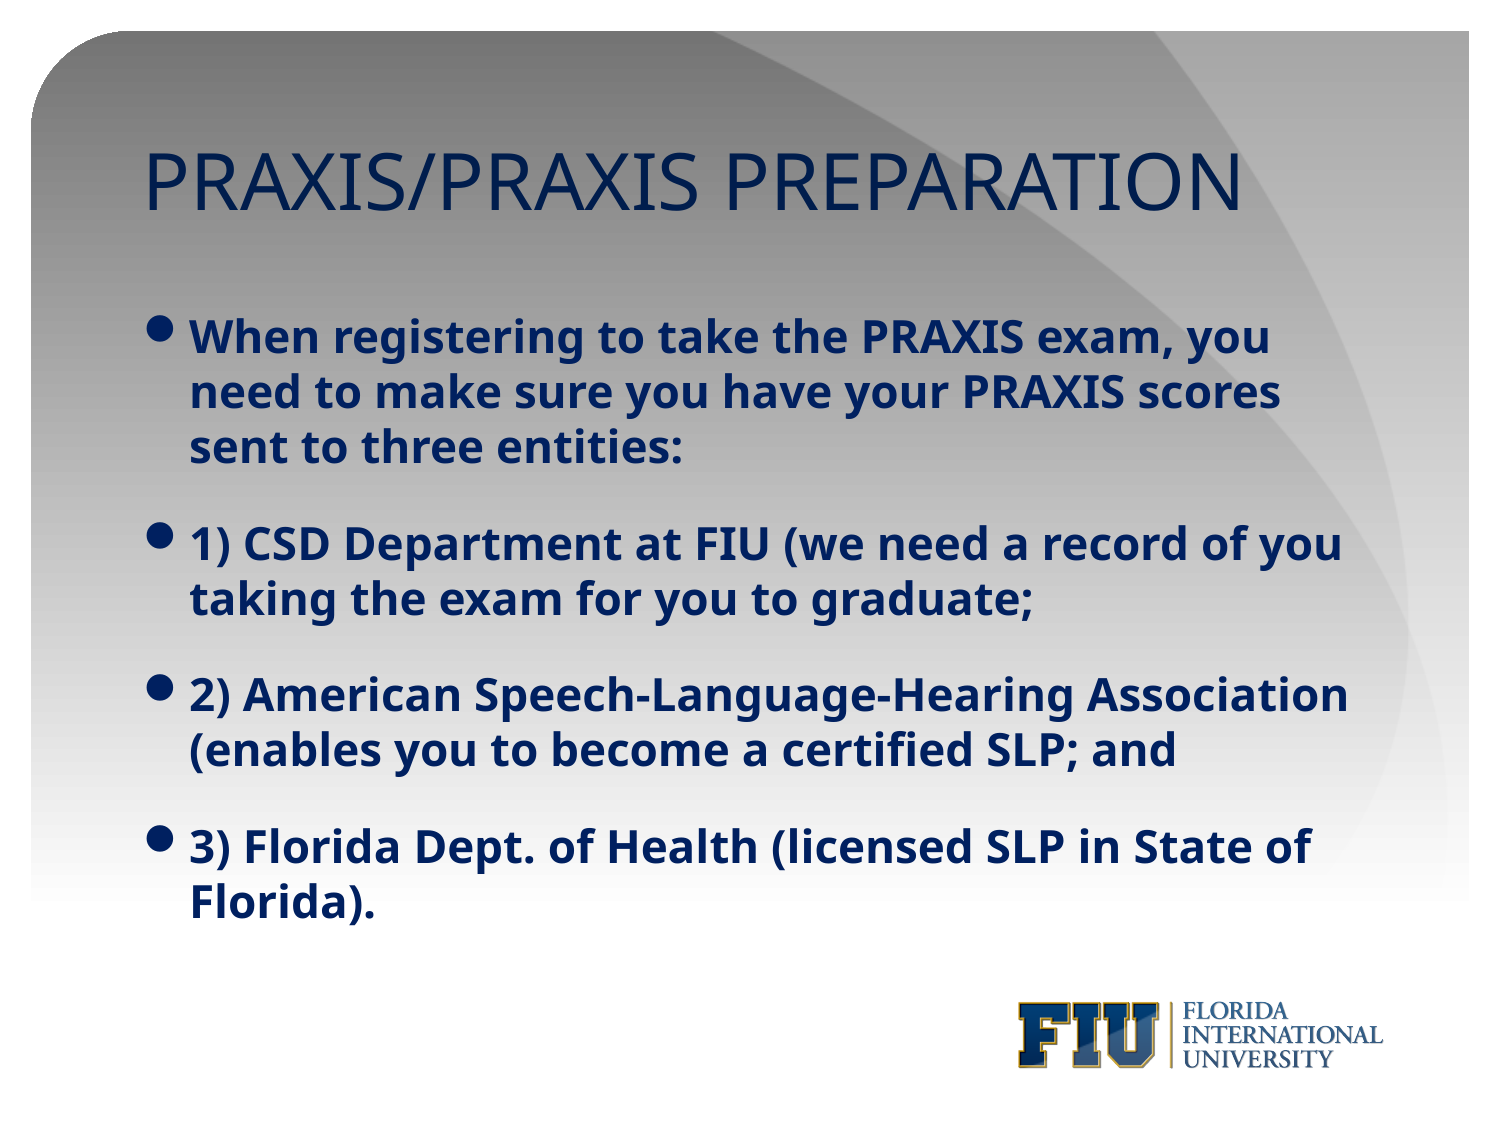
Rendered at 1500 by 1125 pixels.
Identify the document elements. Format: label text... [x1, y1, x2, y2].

title PRAXIS/PRAXIS PREPARATION [127, 62, 1373, 235]
picture [24, 30, 1473, 1094]
list When registering to take the PRAXIS exam, you need to make sure you have your PRAXIS scores sent to three entities: 1) CSD Department at FIU (we need a record of you taking the exam for you to graduate; 2) American Speech-Language-Hearing Association (enables you to become a certified SLP; and 3) Florida Dept. of Health (licensed SLP in State of Florida). [127, 299, 1373, 991]
